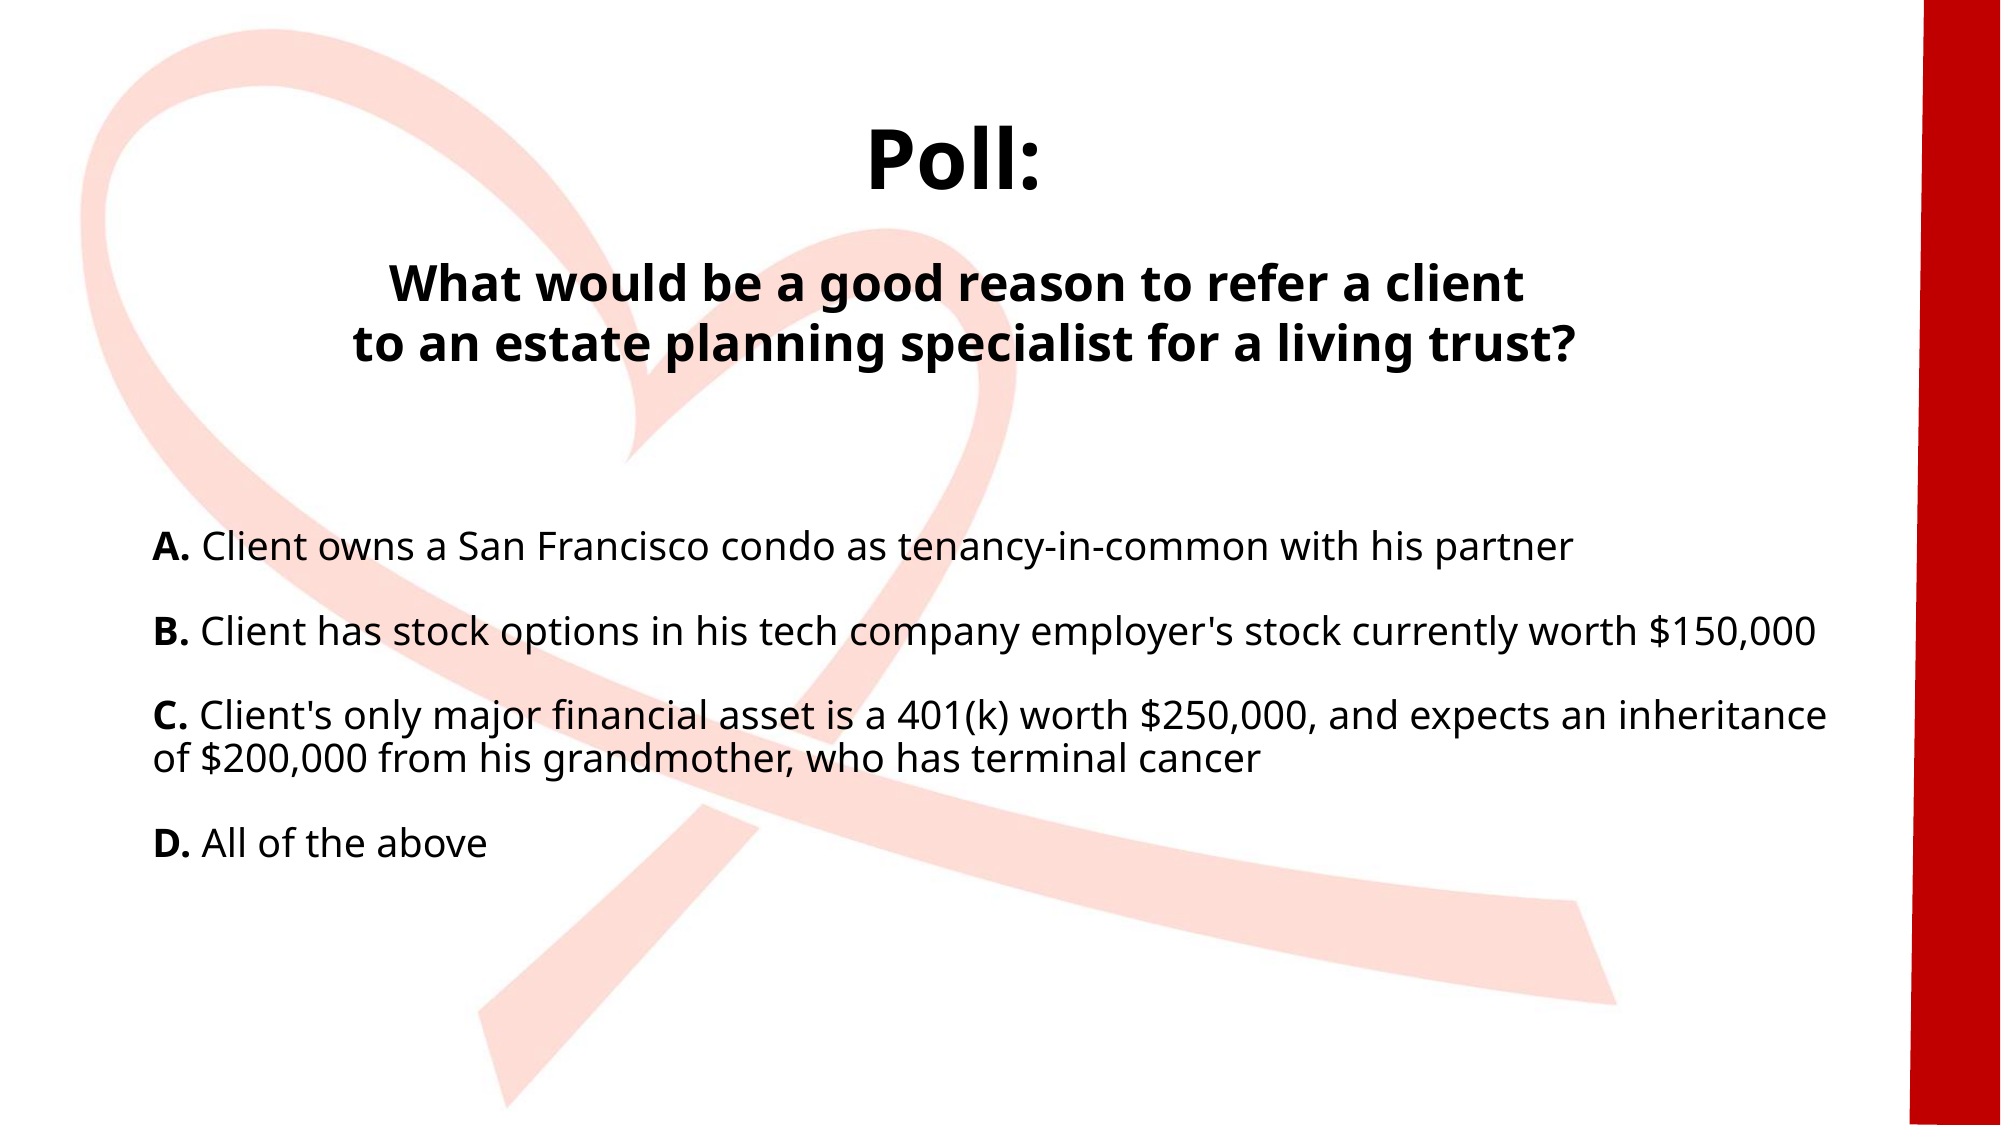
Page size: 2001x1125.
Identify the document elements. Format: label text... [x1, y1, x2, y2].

picture [0, 0, 1923, 1125]
title A. Client owns a San Francisco condo as tenancy-in-common with his partner B. Client has stock options in his tech company employer's stock currently worth $150,000 C. Client's only major financial asset is a 401(k) worth $250,000, and expects an inheritance of $200,000 from his grandmother, who has terminal cancer D. All of the above [137, 416, 1863, 968]
text_box Poll: What would be a good reason to refer a client to an estate planning specialist for a living trust? [313, 98, 1616, 379]
